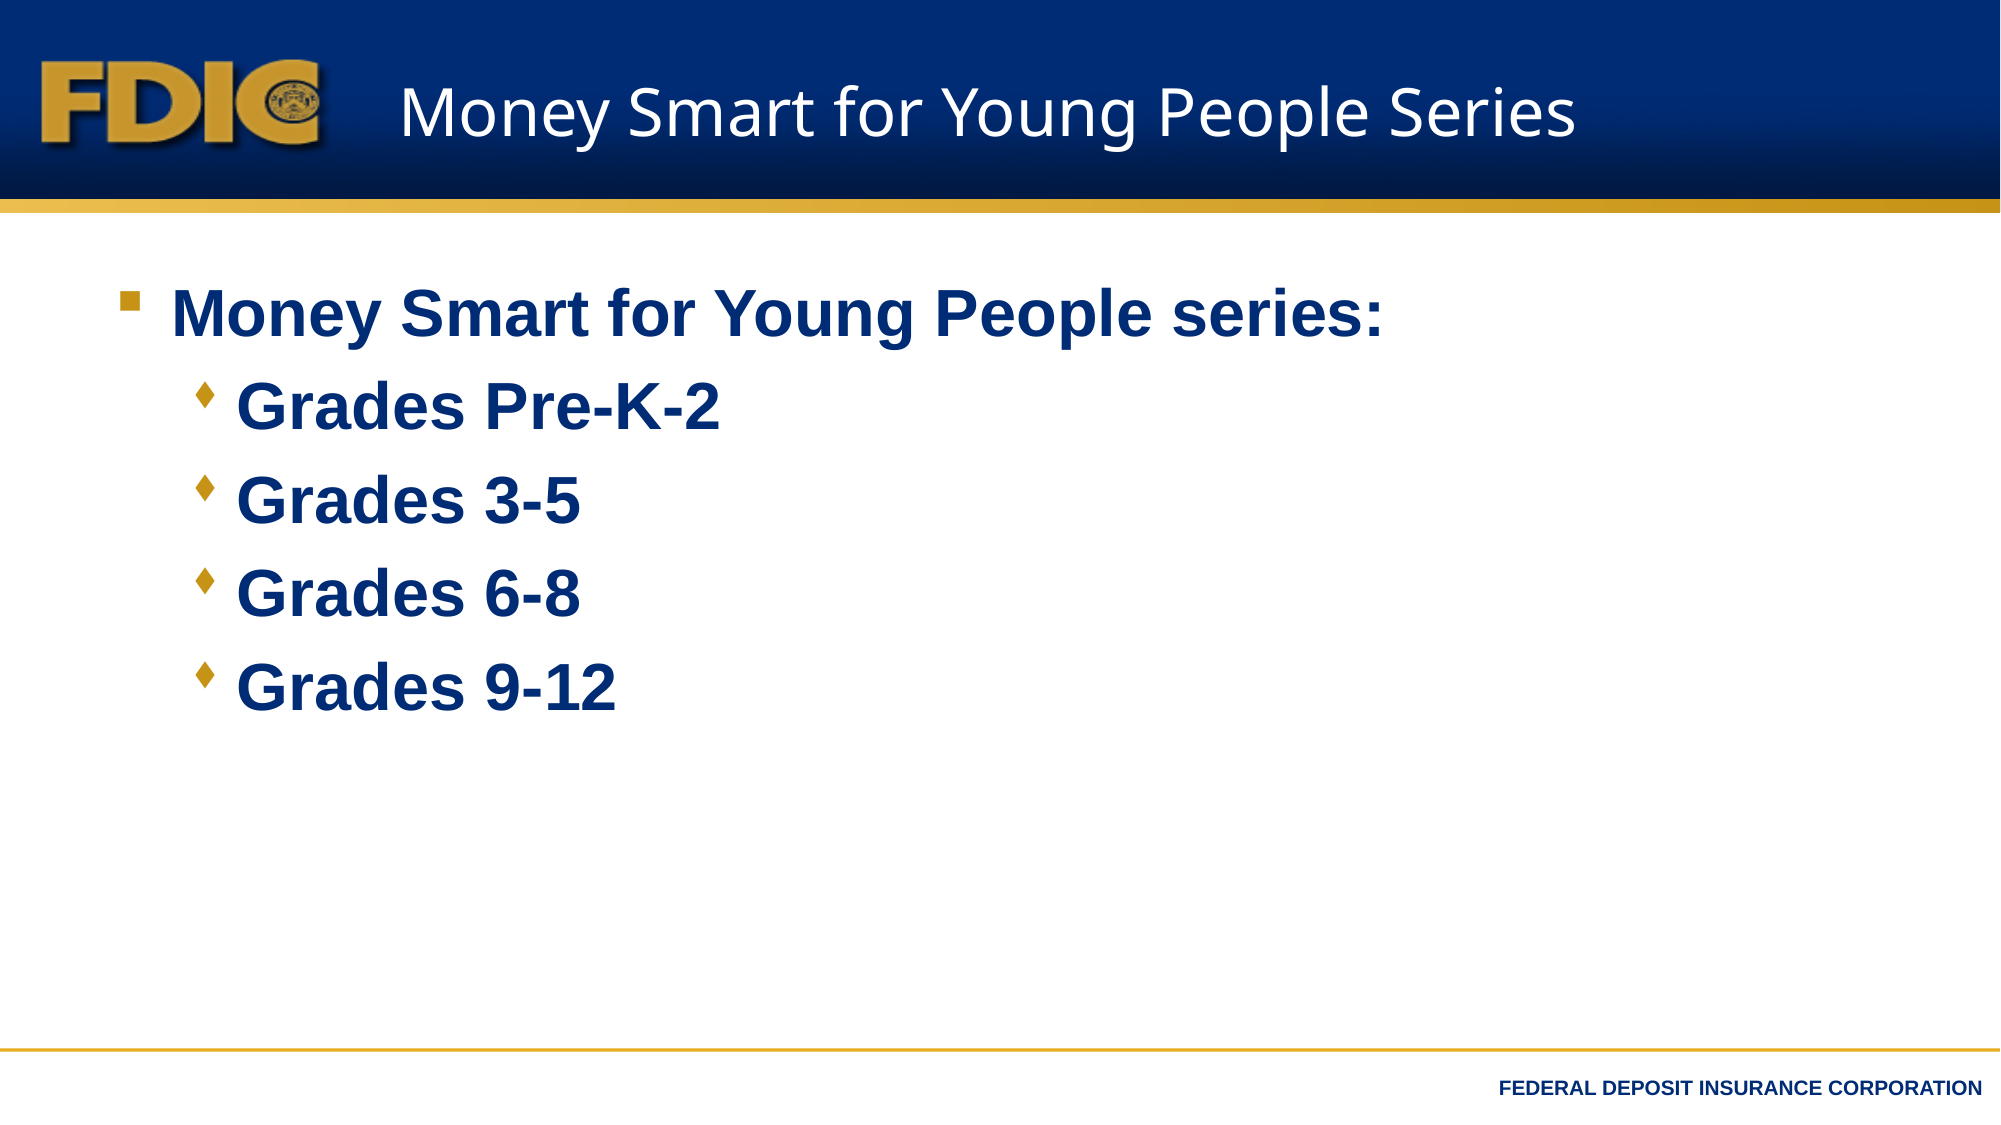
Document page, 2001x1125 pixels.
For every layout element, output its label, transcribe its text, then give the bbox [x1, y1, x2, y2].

title Money Smart for Young People Series [383, 45, 1967, 175]
list Money Smart for Young People series: Grades Pre-K-2 Grades 3-5 Grades 6-8 Grades 9-12 [99, 262, 1900, 1005]
picture [0, 0, 2001, 212]
